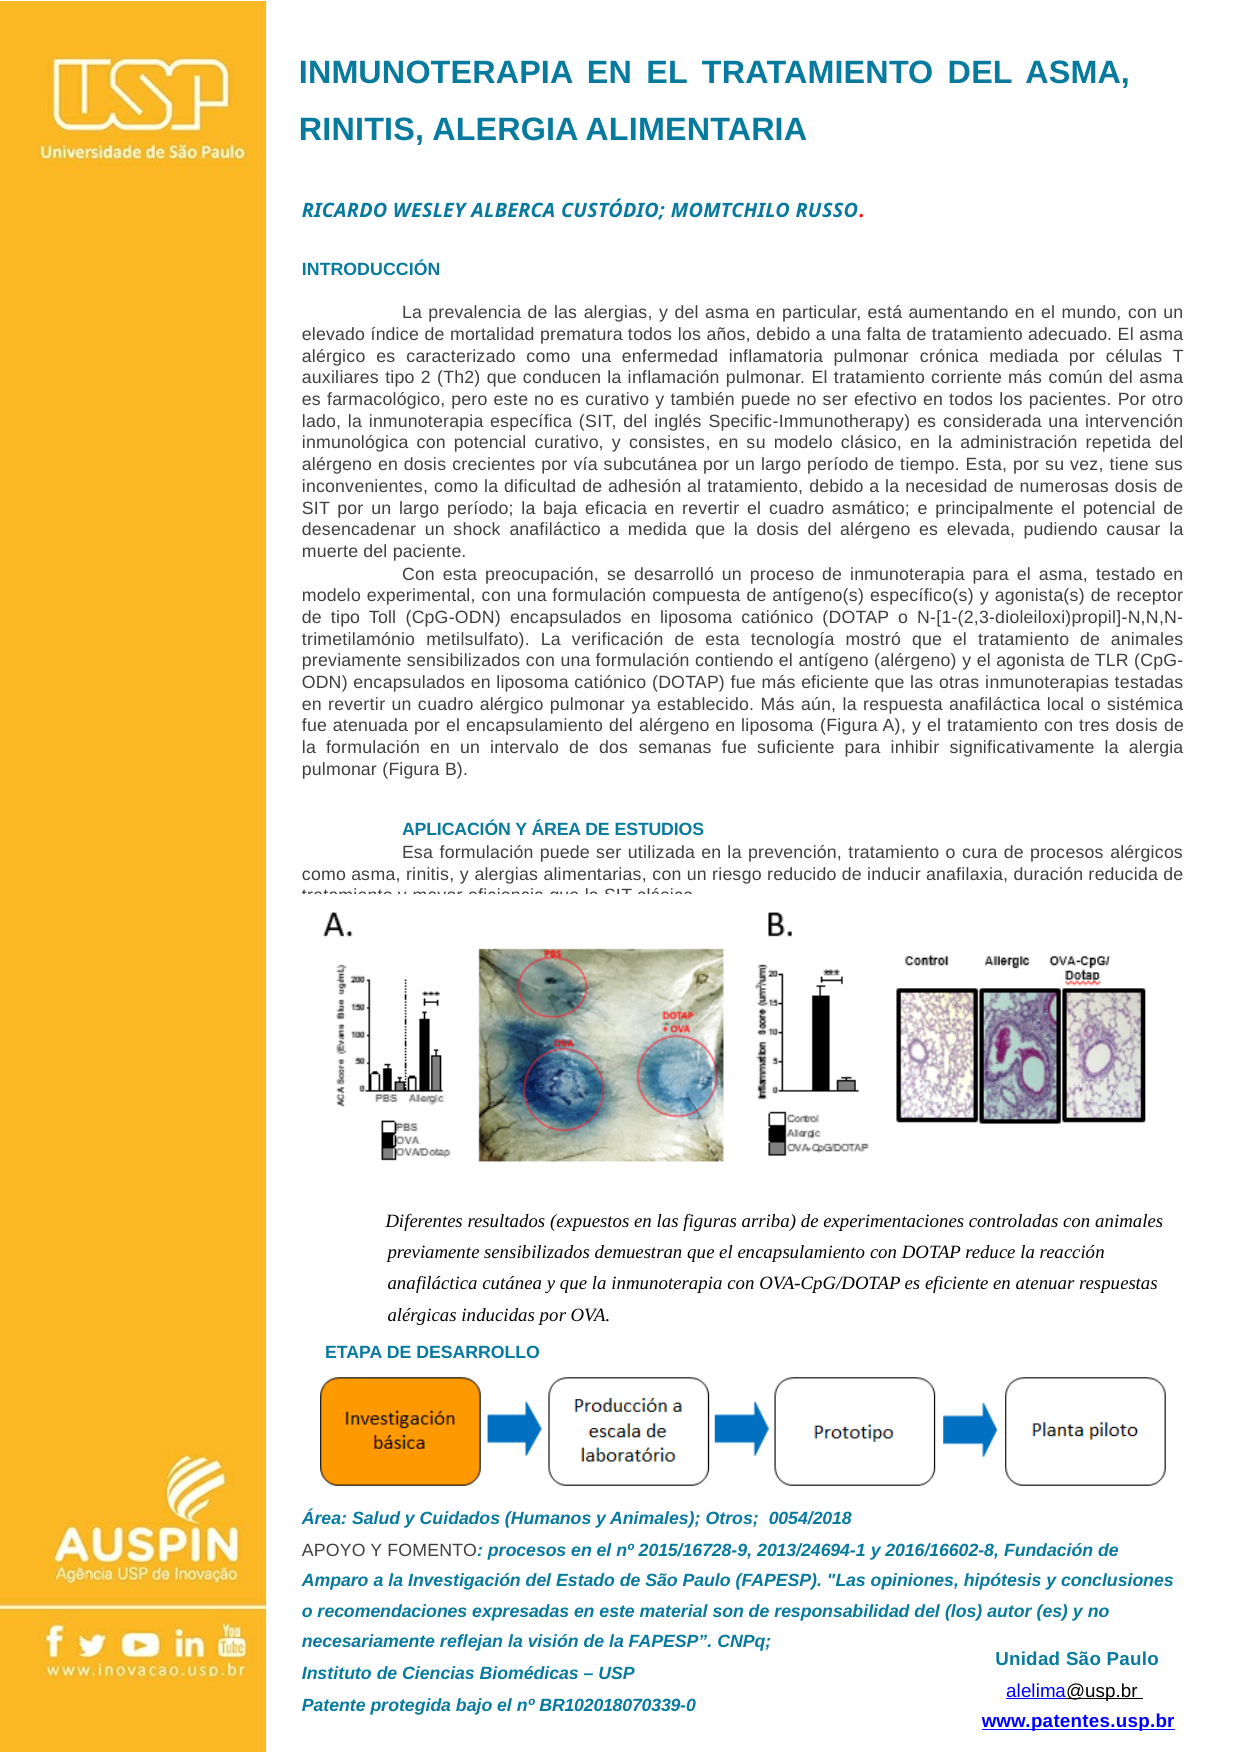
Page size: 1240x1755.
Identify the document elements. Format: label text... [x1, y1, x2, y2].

text_box Diferentes resultados (expuestos en las figuras arriba) de experimentaciones controladas con animales previamente sensibilizados demuestran que el encapsulamiento con DOTAP reduce la reacción anafiláctica cutánea y que la inmunoterapia con OVA-CpG/DOTAP es eficiente en atenuar respuestas alérgicas inducidas por OVA. ETAPA DE DESARROLLO [215, 1197, 1178, 1400]
picture [318, 1375, 1167, 1487]
text_box Unidad São Paulo alelima@usp.br www.patentes.usp.br [978, 1636, 1178, 1732]
text_box INMUNOTERAPIA EN EL TRATAMIENTO DEL ASMA, RINITIS, ALERGIA ALIMENTARIA [296, 29, 1132, 148]
text_box RICARDO WESLEY ALBERCA CUSTÓDIO; MOMTCHILO RUSSO. INTRODUCCIÓN La prevalencia de las alergias, y del asma en particular, está aumentando en el mundo, con un elevado índice de mortalidad prematura todos los años, debido a una falta de tratamiento adecuado. El asma alérgico es caracterizado como una enfermedad inflamatoria pulmonar crónica mediada por células T auxiliares tipo 2 (Th2) que conducen la inflamación pulmonar. El tratamiento corriente más común del asma es farmacológico, pero este no es curativo y también puede no ser efectivo en todos los pacientes. Por otro lado, la inmunoterapia específica (SIT, del inglés Specific-Immunotherapy) es considerada una intervención inmunológica con potencial curativo, y consistes, en su modelo clásico, en la administración repetida del alérgeno en dosis crecientes por vía subcutánea por un largo período de tiempo. Esta, por su vez, tiene sus inconvenientes, como la dificultad de adhesión al tratamiento, debido a la necesidad de numerosas dosis de SIT por un largo período; la baja eficacia en revertir el cuadro asmático; e principalmente el potencial de desencadenar un shock anafiláctico a medida que la dosis del alérgeno es elevada, pudiendo causar la muerte del paciente. Con esta preocupación, se desarrolló un proceso de inmunoterapia para el asma, testado en modelo experimental, con una formulación compuesta de antígeno(s) específico(s) y agonista(s) de receptor de tipo Toll (CpG-ODN) encapsulados en liposoma catiónico (DOTAP o N-[1-(2,3-dioleiloxi)propil]-N,N,N-trimetilamónio metilsulfato). La verificación de esta tecnología mostró que el tratamiento de animales previamente sensibilizados con una formulación contiendo el antígeno (alérgeno) y el agonista de TLR (CpG-ODN) encapsulados en liposoma catiónico (DOTAP) fue más eficiente que las otras inmunoterapias testadas en revertir un cuadro alérgico pulmonar ya establecido. Más aún, la respuesta anafiláctica local o sistémica fue atenuada por el encapsulamiento del alérgeno en liposoma (Figura A), y el tratamiento con tres dosis de la formulación en un intervalo de dos semanas fue suficiente para inhibir significativamente la alergia pulmonar (Figura B). APLICACIÓN Y ÁREA DE ESTUDIOS Esa formulación puede ser utilizada en la prevención, tratamiento o cura de procesos alérgicos como asma, rinitis, y alergias alimentarias, con un riesgo reducido de inducir anafilaxia, duración reducida de tratamiento y mayor eficiencia que la SIT clásica. [299, 195, 1186, 892]
picture [296, 894, 1192, 1199]
picture [0, 1, 267, 1752]
text_box Área: Salud y Cuidados (Humanos y Animales); Otros; 0054/2018 APOYO Y FOMENTO: procesos en el nº 2015/16728-9, 2013/24694-1 y 2016/16602-8, Fundación de Amparo a la Investigación del Estado de São Paulo (FAPESP). "Las opiniones, hipótesis y conclusiones o recomendaciones expresadas en este material son de responsabilidad del (los) autor (es) y no necesariamente reflejan la visión de la FAPESP”. CNPq; Instituto de Ciencias Biomédicas – USP Patente protegida bajo el nº BR102018070339-0 [299, 1495, 1178, 1716]
